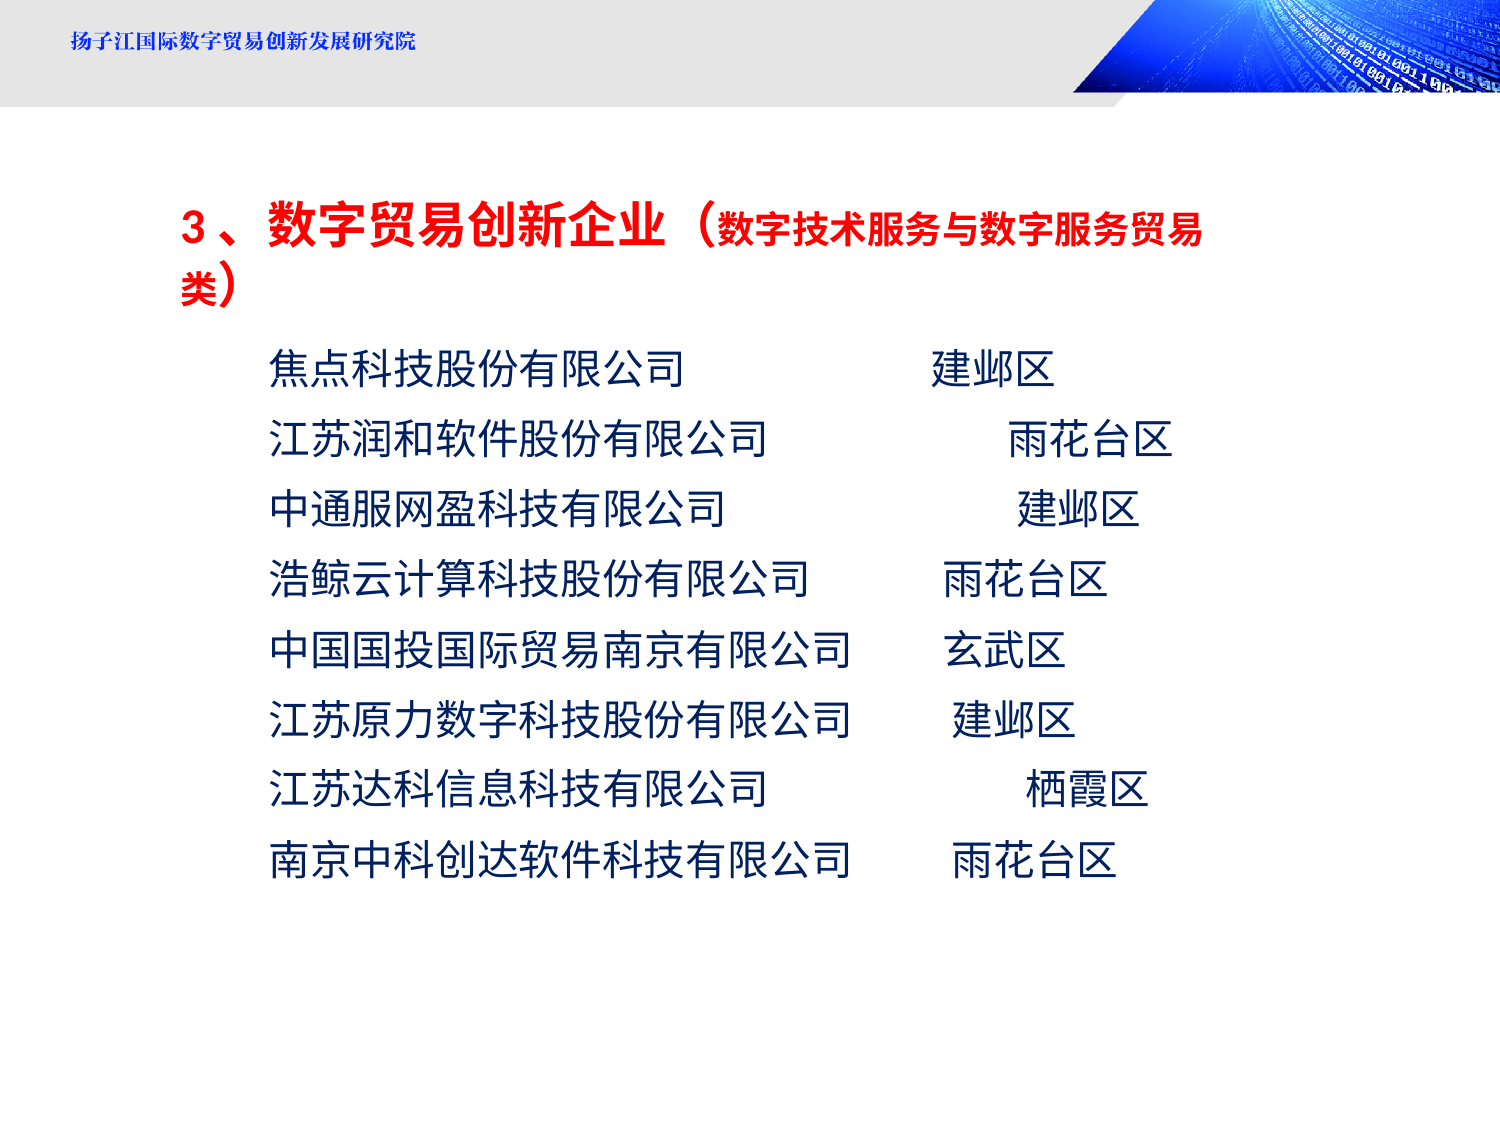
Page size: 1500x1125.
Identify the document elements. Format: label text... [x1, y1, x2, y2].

text_box 3、数字贸易创新企业（数字技术服务与数字服务贸易类） [165, 185, 1303, 321]
text_box 焦点科技股份有限公司 建邺区 江苏润和软件股份有限公司 雨花台区 中通服网盈科技有限公司 建邺区 浩鲸云计算科技股份有限公司 雨花台区 中国国投国际贸易南京有限公司 玄武区 江苏原力数字科技股份有限公司 建邺区 江苏达科信息科技有限公司 栖霞区 南京中科创达软件科技有限公司 雨花台区 [253, 340, 1199, 891]
picture [0, 0, 1500, 1125]
